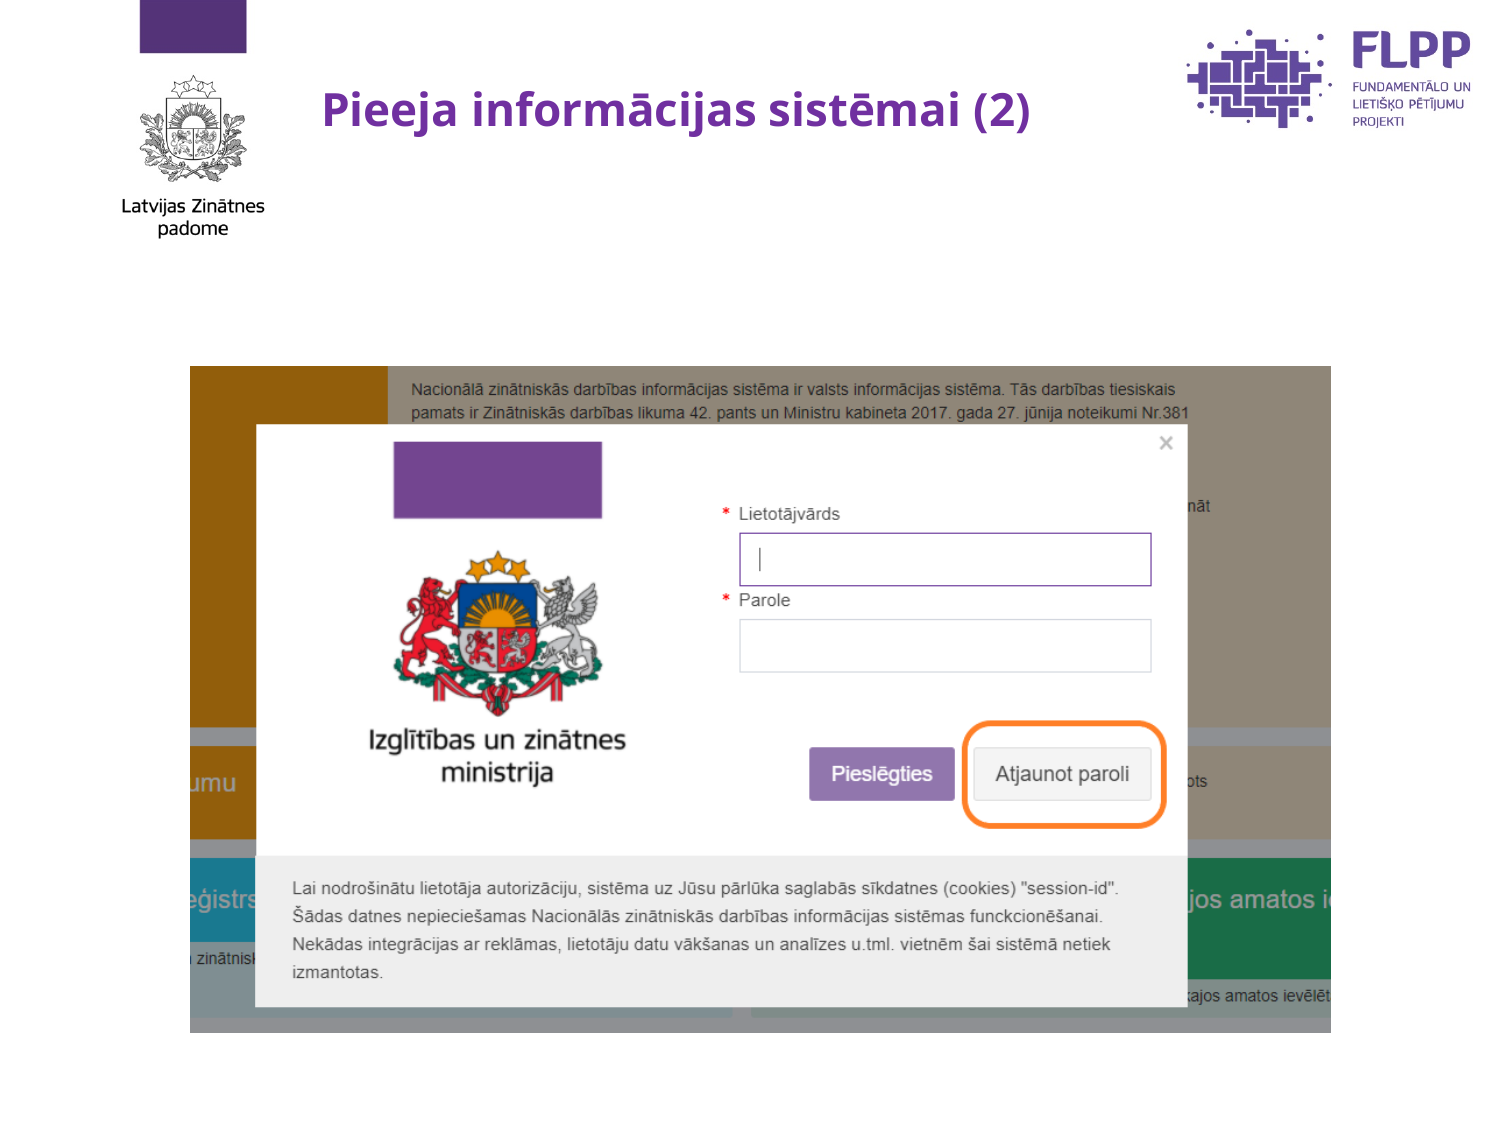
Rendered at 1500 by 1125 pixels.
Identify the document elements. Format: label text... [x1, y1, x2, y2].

picture [48, 0, 338, 321]
picture [1156, 0, 1500, 159]
picture [190, 366, 1331, 1033]
title Pieeja informācijas sistēmai (2) [305, 72, 1353, 243]
